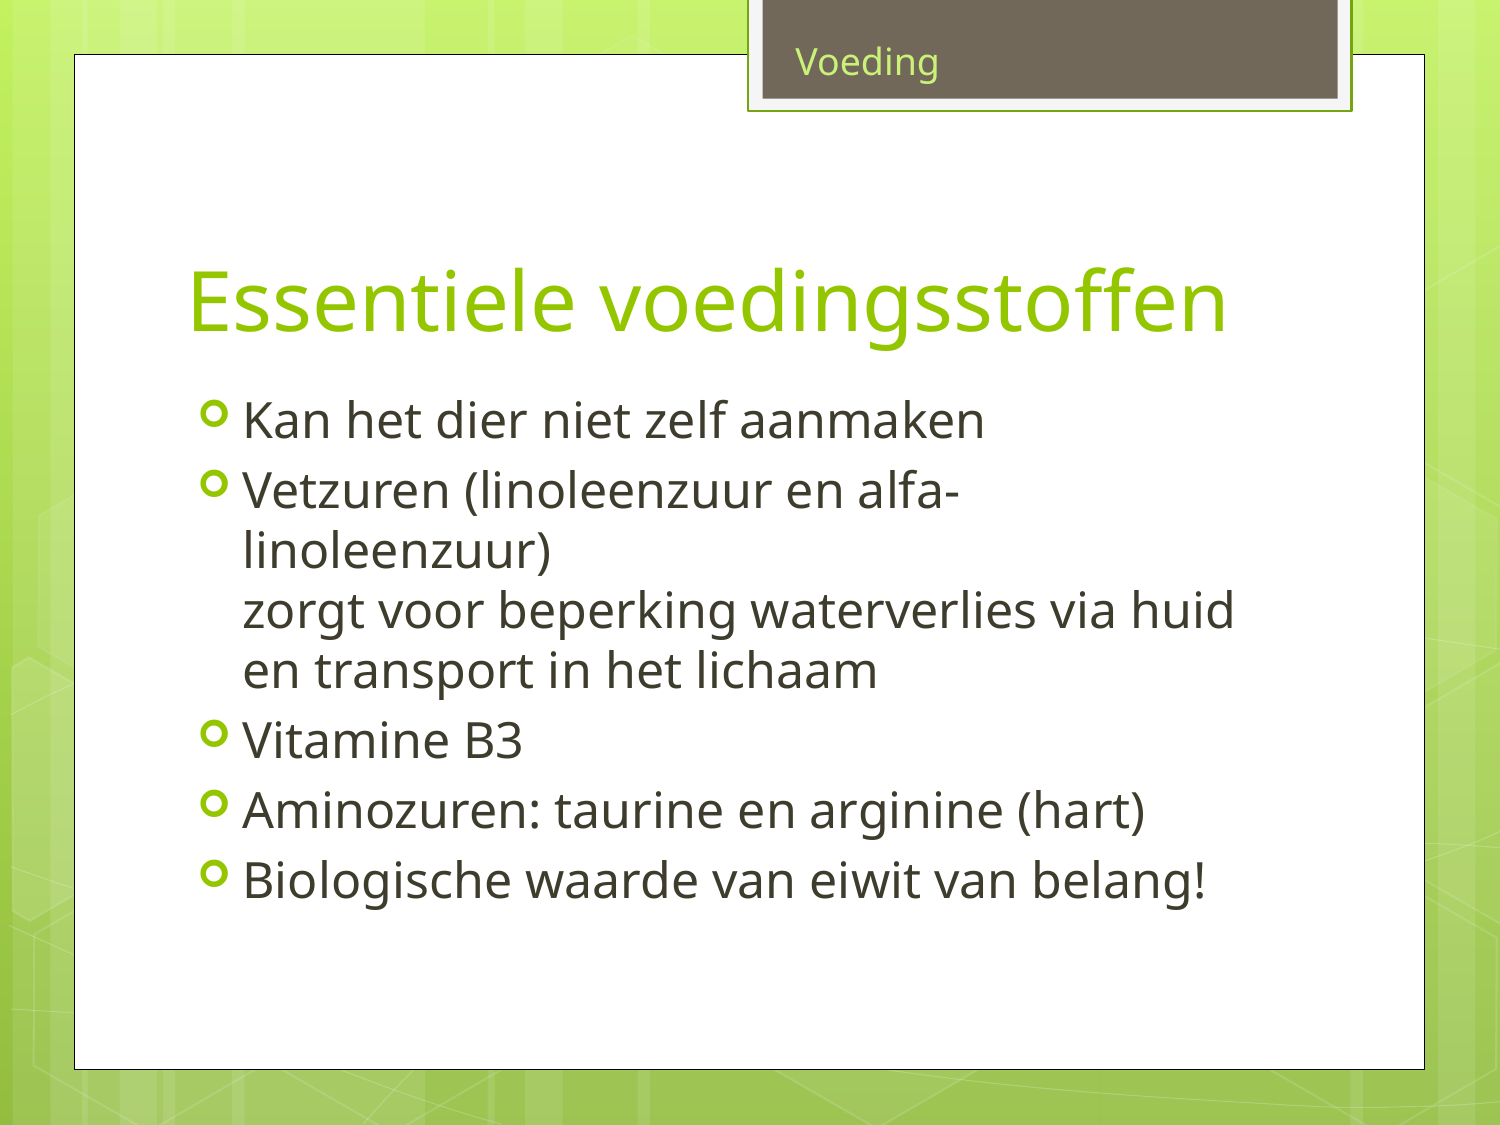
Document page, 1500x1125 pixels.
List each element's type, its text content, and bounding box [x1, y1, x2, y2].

list Kan het dier niet zelf aanmaken Vetzuren (linoleenzuur en alfa-linoleenzuur) zorgt voor beperking waterverlies via huid en transport in het lichaam Vitamine B3 Aminozuren: taurine en arginine (hart) Biologische waarde van eiwit van belang! [171, 381, 1283, 957]
title Essentiele voedingsstoffen [171, 168, 1324, 357]
text_box Voeding [780, 30, 956, 91]
